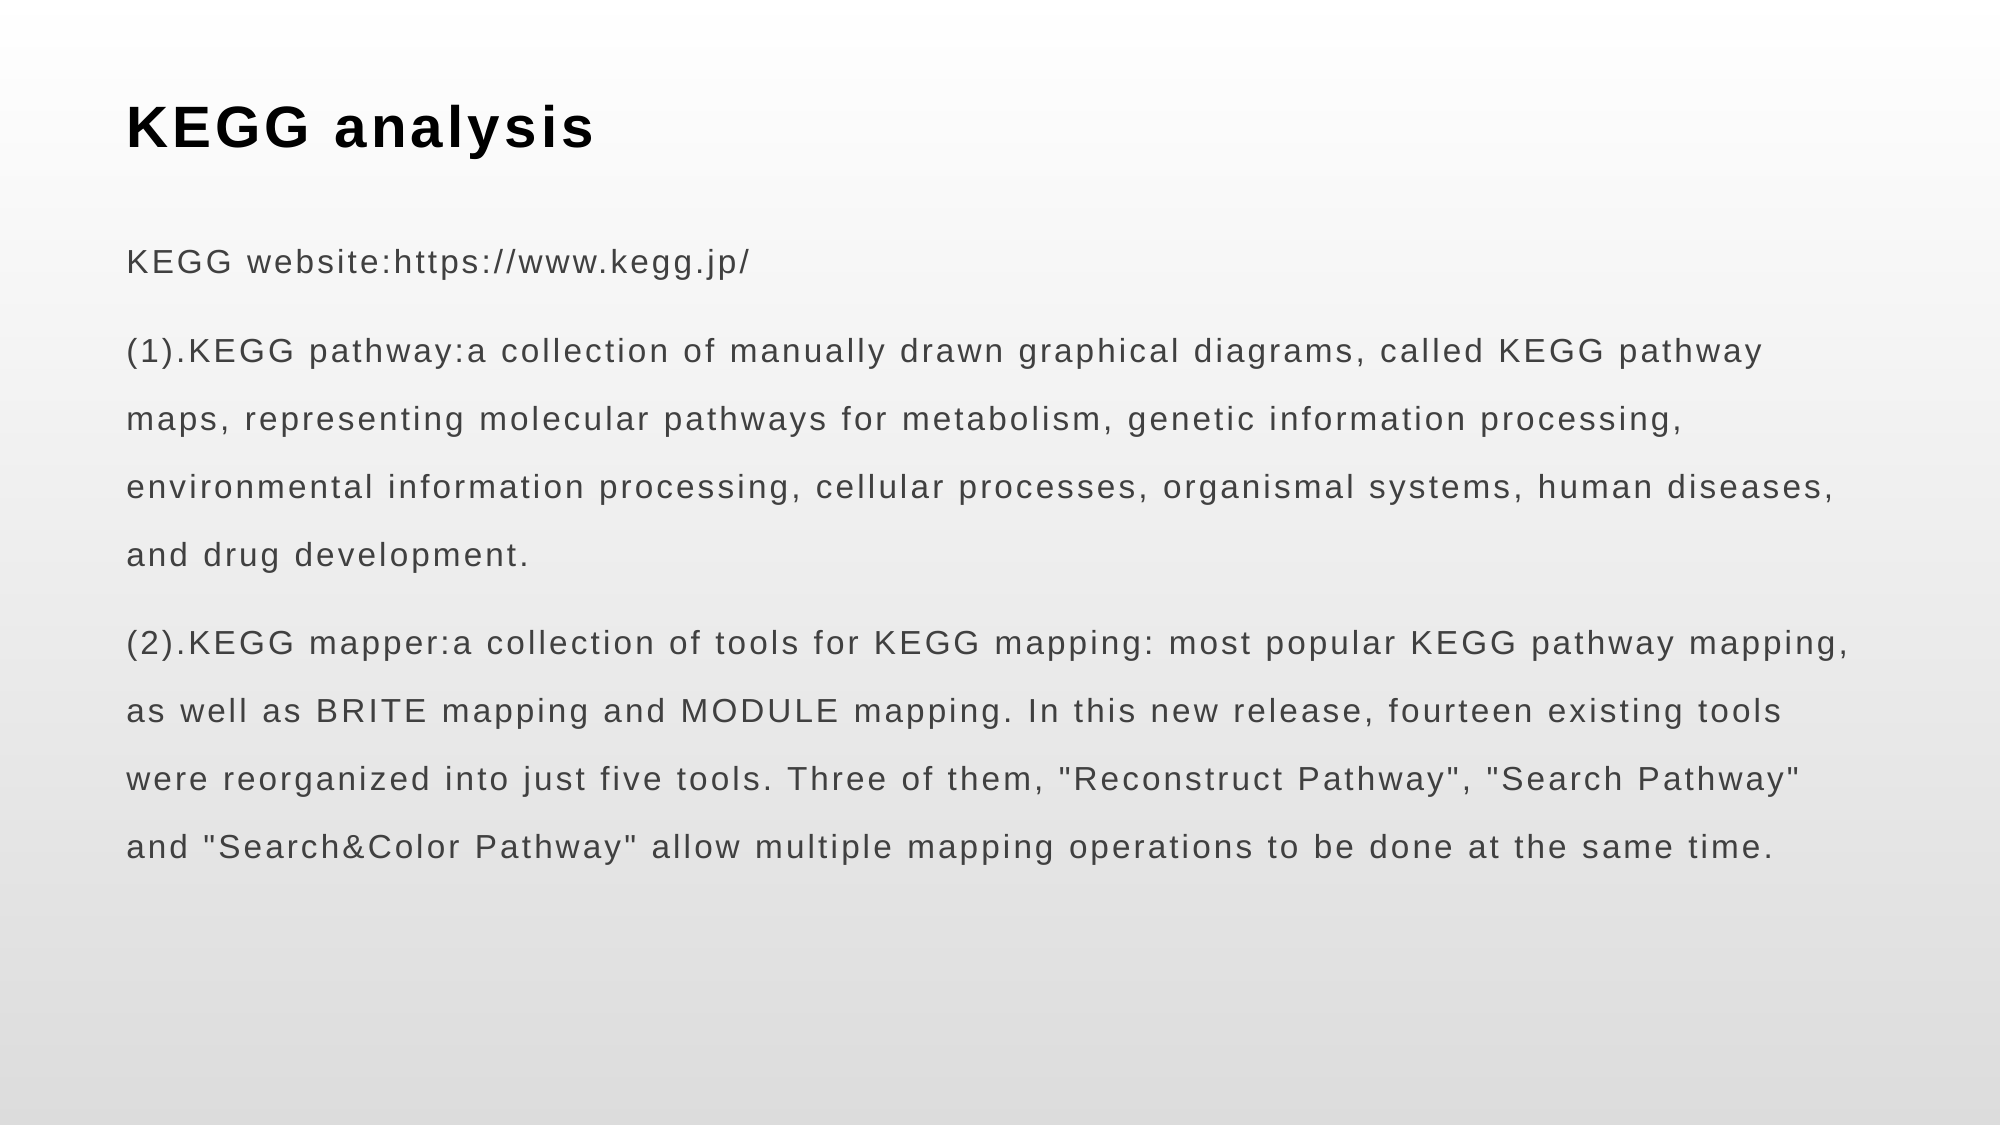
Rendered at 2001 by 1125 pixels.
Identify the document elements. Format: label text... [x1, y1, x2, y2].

list KEGG website:https://www.kegg.jp/ (1).KEGG pathway:a collection of manually drawn graphical diagrams, called KEGG pathway maps, representing molecular pathways for metabolism, genetic information processing, environmental information processing, cellular processes, organismal systems, human diseases, and drug development. (2).KEGG mapper:a collection of tools for KEGG mapping: most popular KEGG pathway mapping, as well as BRITE mapping and MODULE mapping. In this new release, fourteen existing tools were reorganized into just five tools. Three of them, "Reconstruct Pathway", "Search Pathway" and "Search&Color Pathway" allow multiple mapping operations to be done at the same time. [109, 212, 1891, 1040]
title KEGG analysis [109, 70, 1891, 178]
